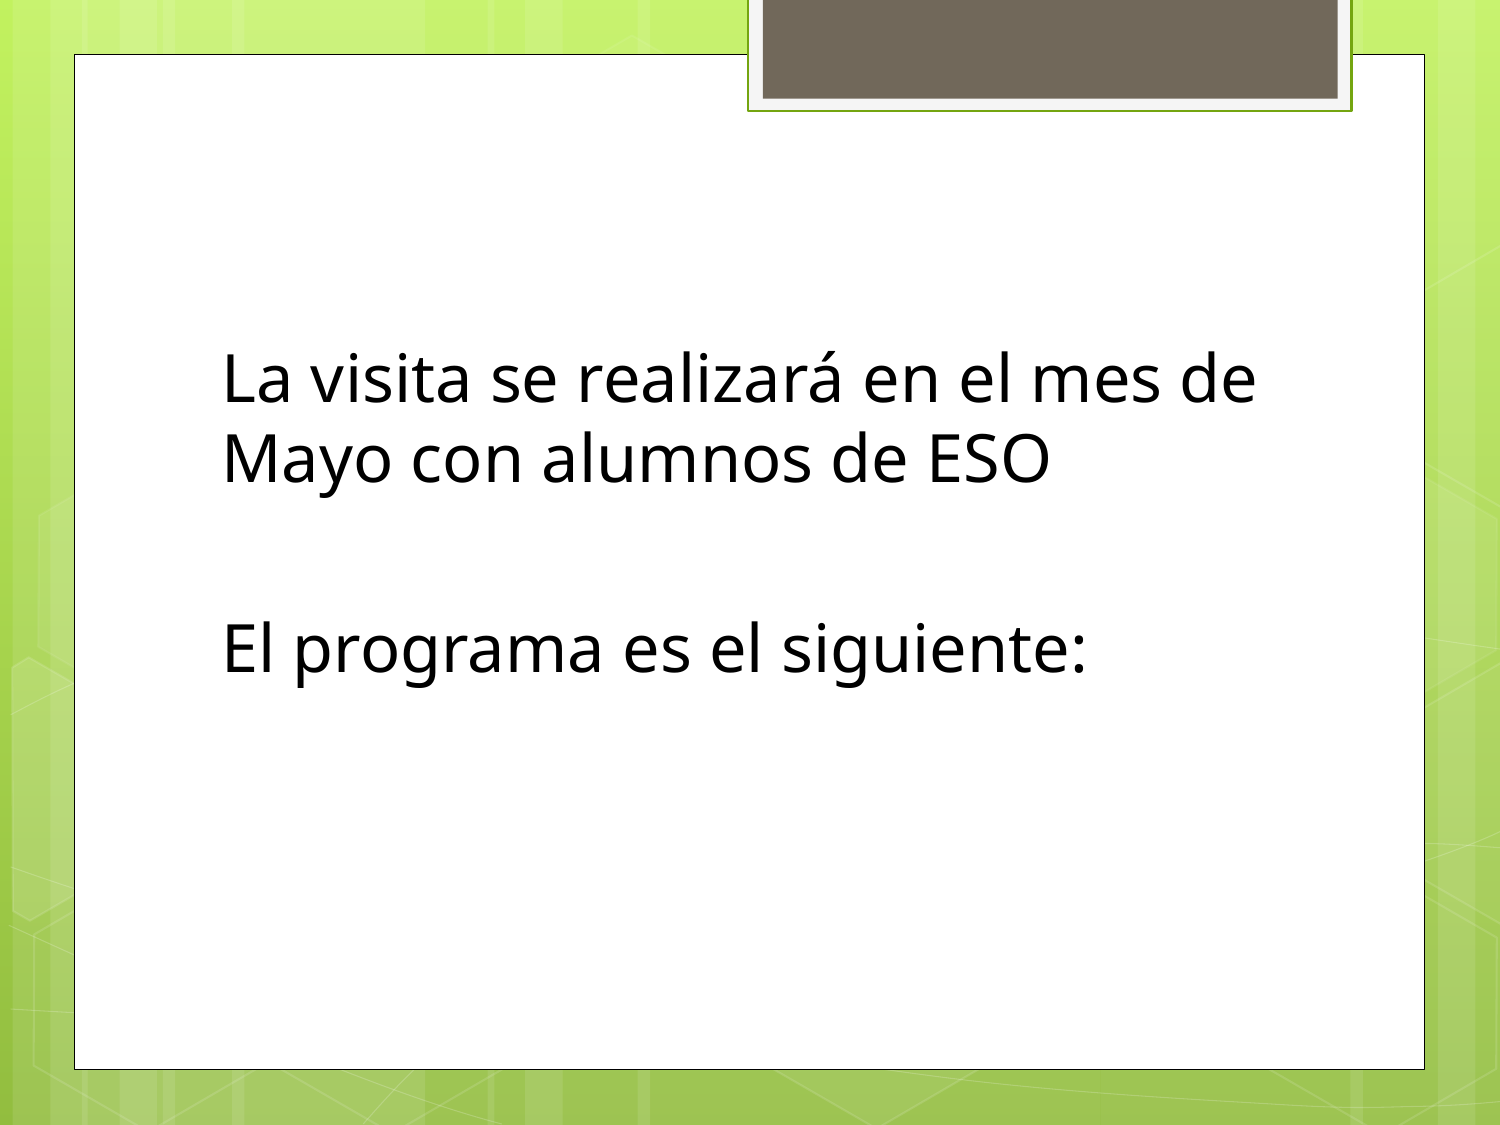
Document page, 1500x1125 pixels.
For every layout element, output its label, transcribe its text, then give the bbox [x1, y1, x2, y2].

title La visita se realizará en el mes de Mayo con alumnos de ESO [206, 255, 1296, 504]
list El programa es el siguiente: [206, 597, 1296, 882]
